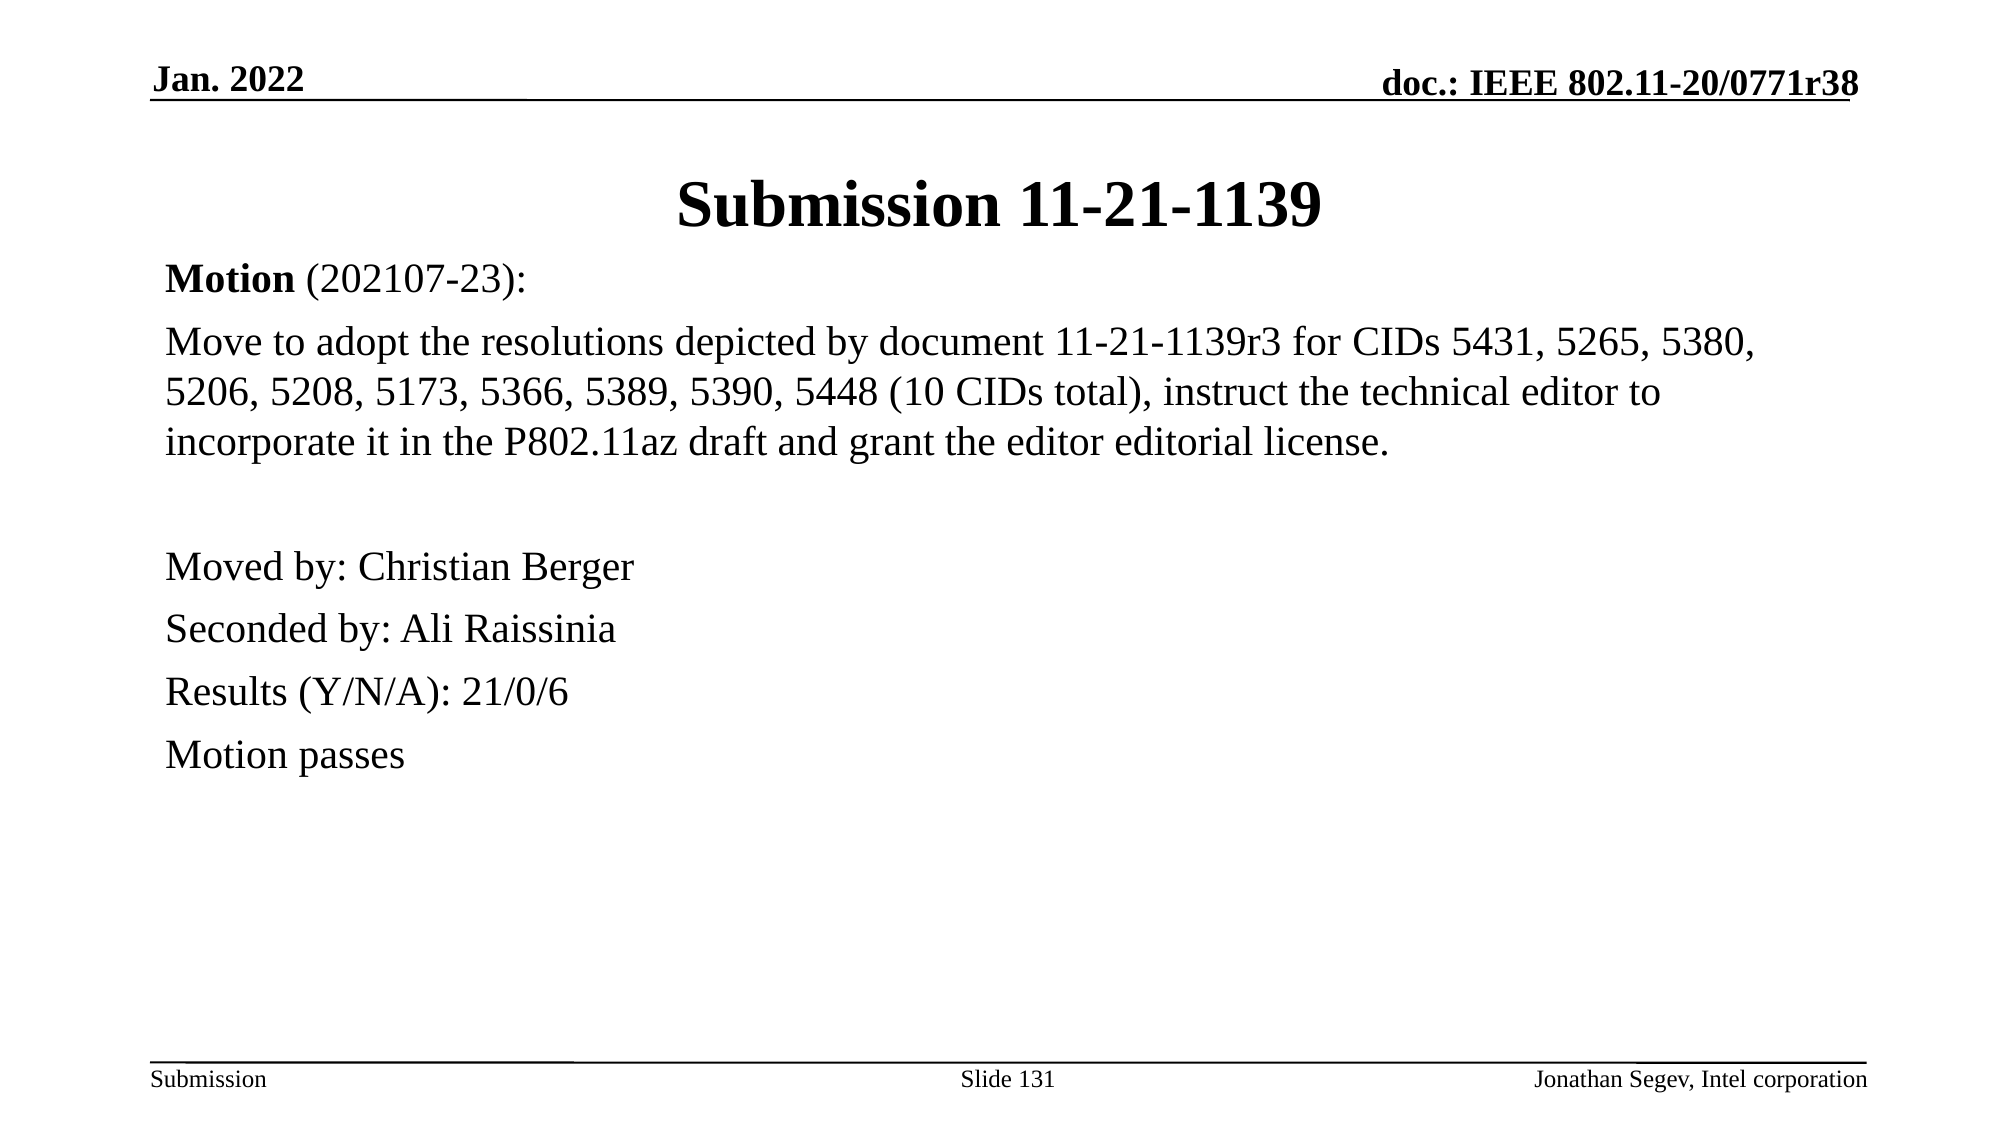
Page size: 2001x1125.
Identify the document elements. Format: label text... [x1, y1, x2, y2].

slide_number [152, 54, 563, 100]
footer Jonathan Segev, Intel corporation [1171, 1061, 1869, 1093]
list Motion (202107-23): Move to adopt the resolutions depicted by document 11-21-1139r3 for CIDs 5431, 5265, 5380, 5206, 5208, 5173, 5366, 5389, 5390, 5448 (10 CIDs total), instruct the technical editor to incorporate it in the P802.11az draft and grant the editor editorial license. Moved by: Christian Berger Seconded by: Ali Raissinia Results (Y/N/A): 21/0/6 Motion passes [149, 243, 1850, 1000]
slide_number Slide 131 [950, 1061, 1067, 1123]
title Submission 11-21-1139 [149, 112, 1850, 243]
